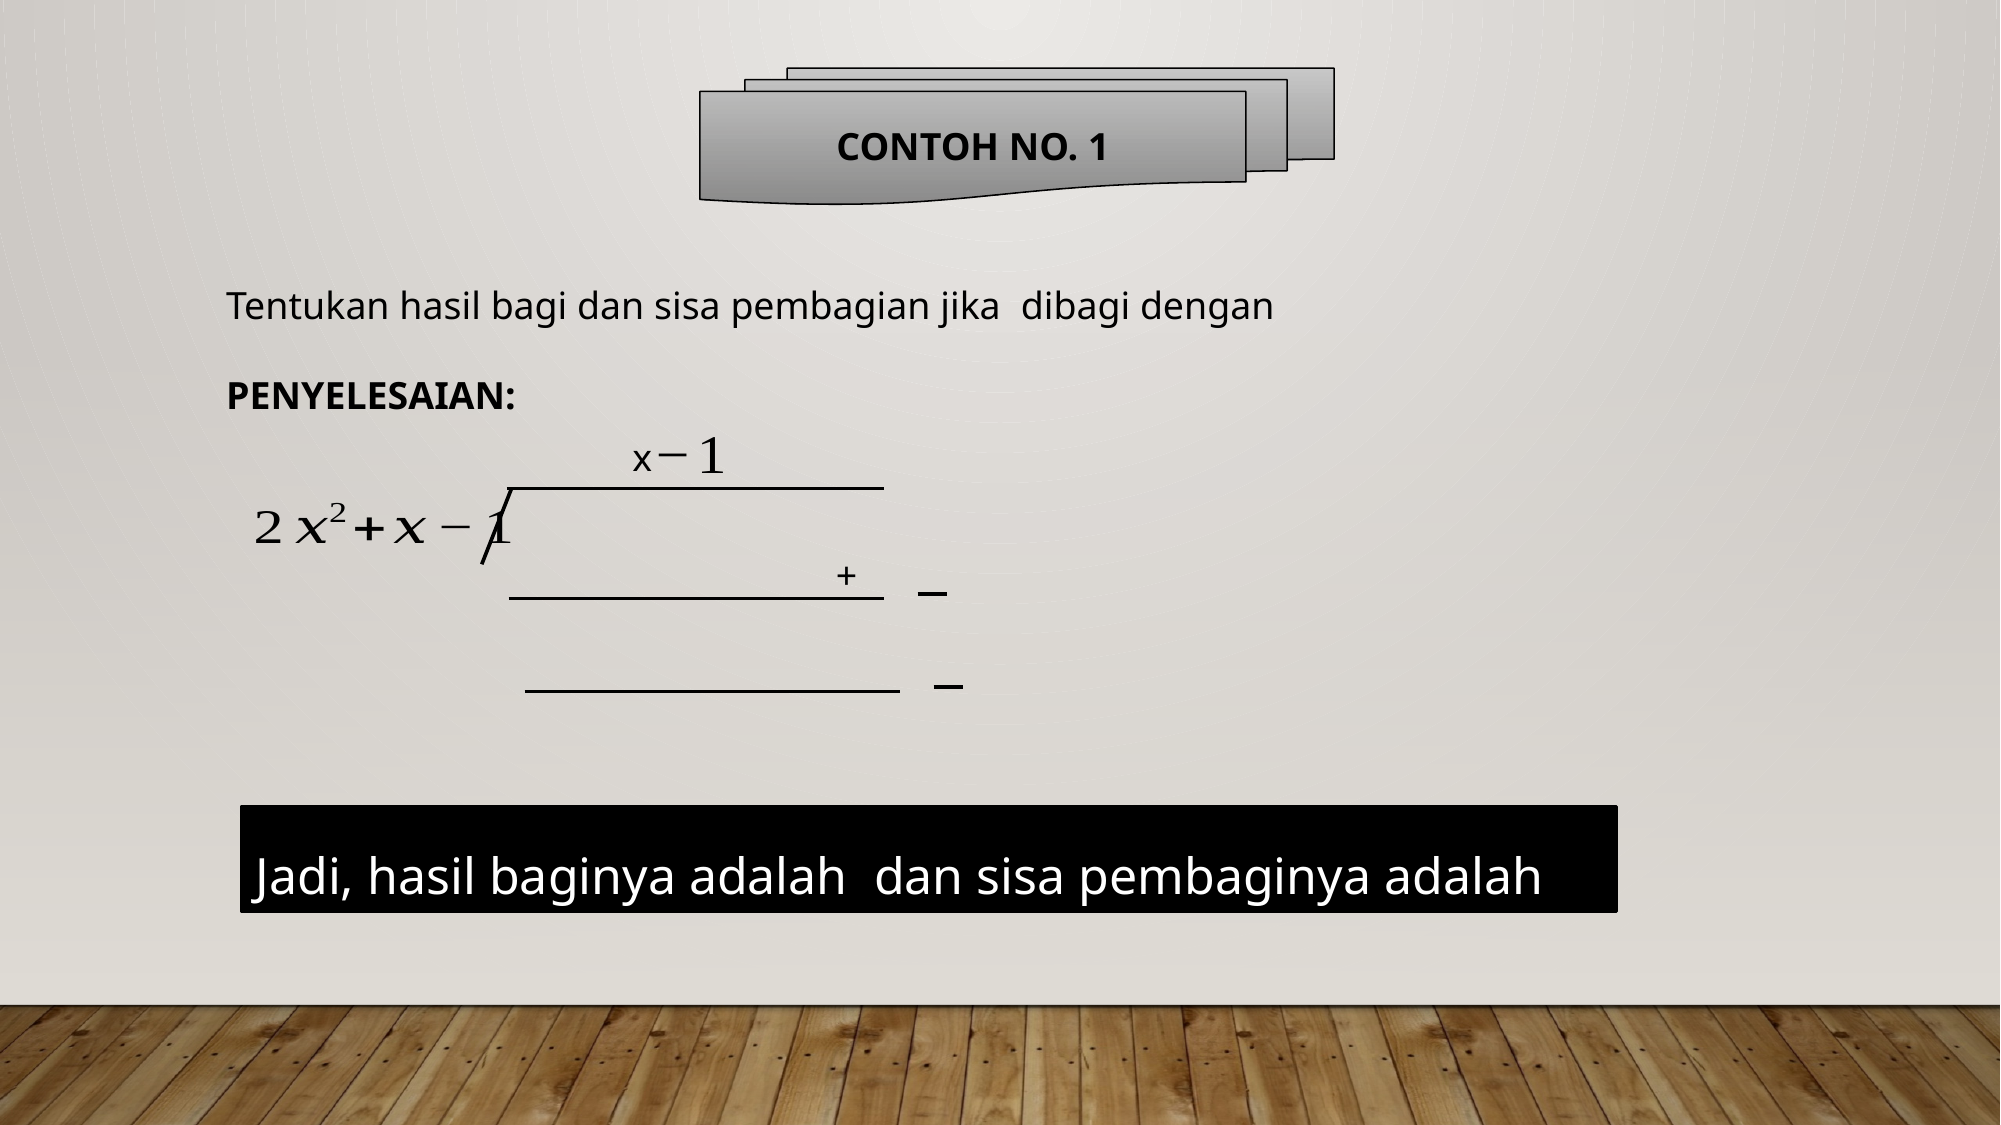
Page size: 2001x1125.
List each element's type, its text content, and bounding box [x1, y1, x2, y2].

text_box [481, 488, 884, 565]
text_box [508, 593, 948, 599]
text_box x [617, 426, 673, 487]
picture [0, 1005, 2000, 1125]
text_box CONTOH NO. 1 [699, 67, 1335, 206]
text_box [524, 686, 964, 692]
